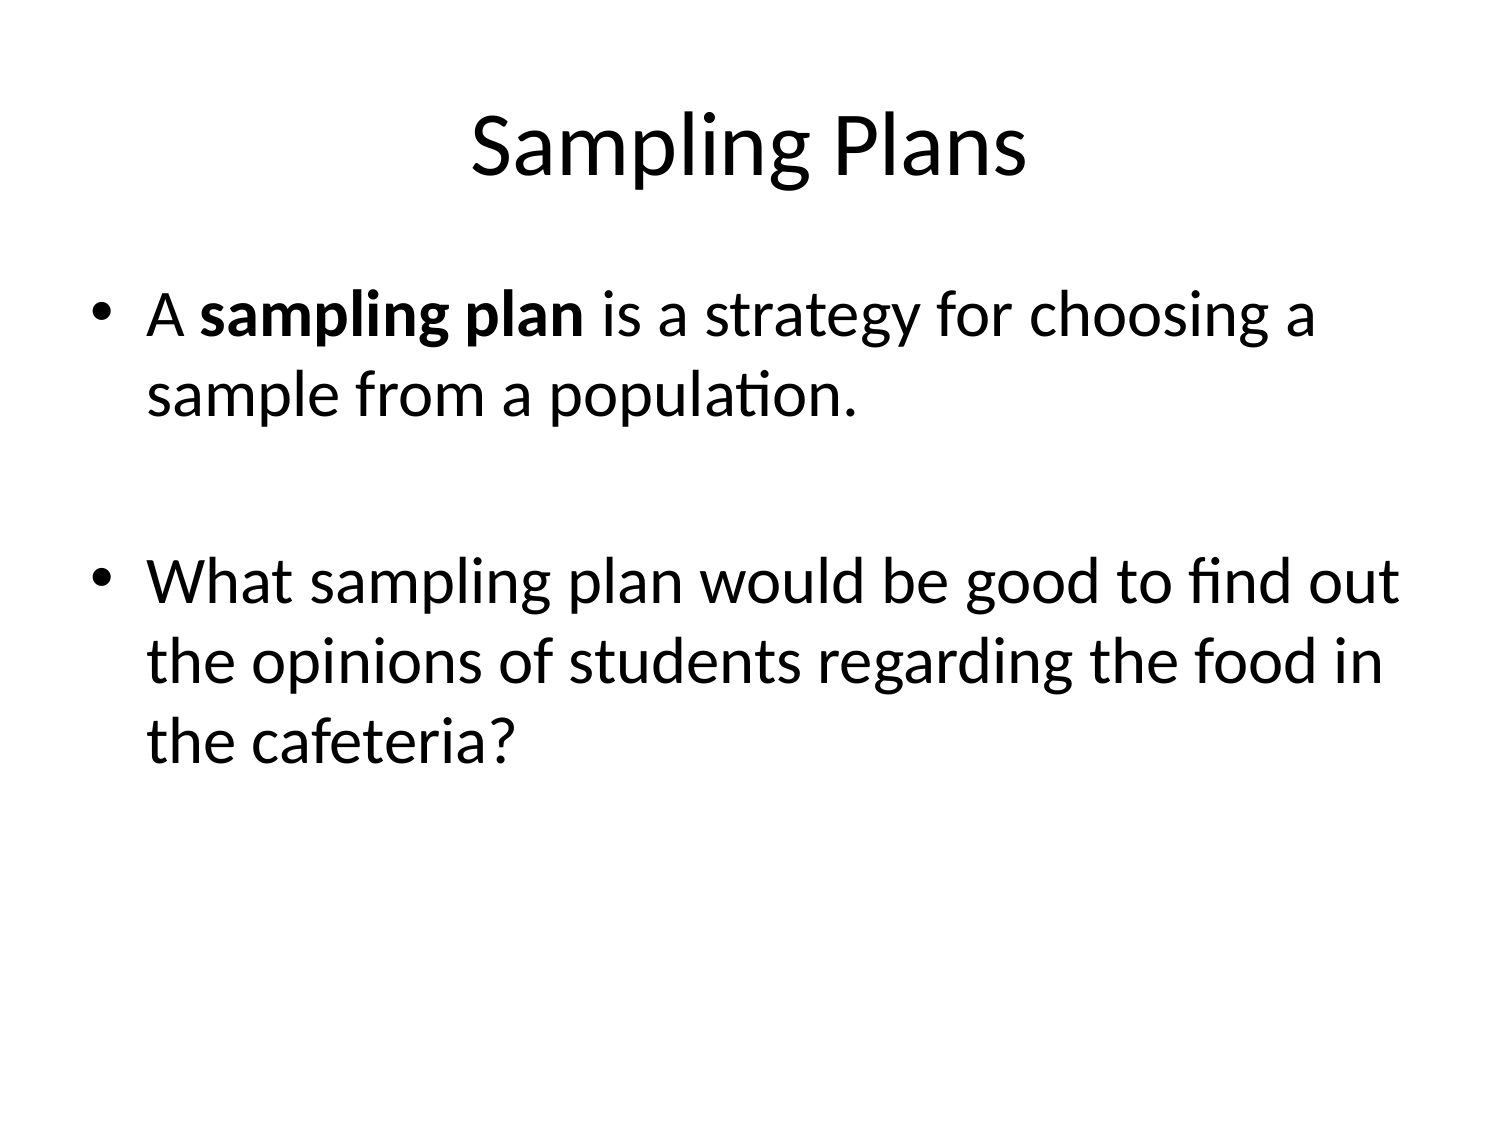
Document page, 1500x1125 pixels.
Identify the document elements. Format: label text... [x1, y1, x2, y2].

list A sampling plan is a strategy for choosing a sample from a population. What sampling plan would be good to find out the opinions of students regarding the food in the cafeteria? [75, 262, 1425, 1005]
title Sampling Plans [75, 45, 1425, 233]
